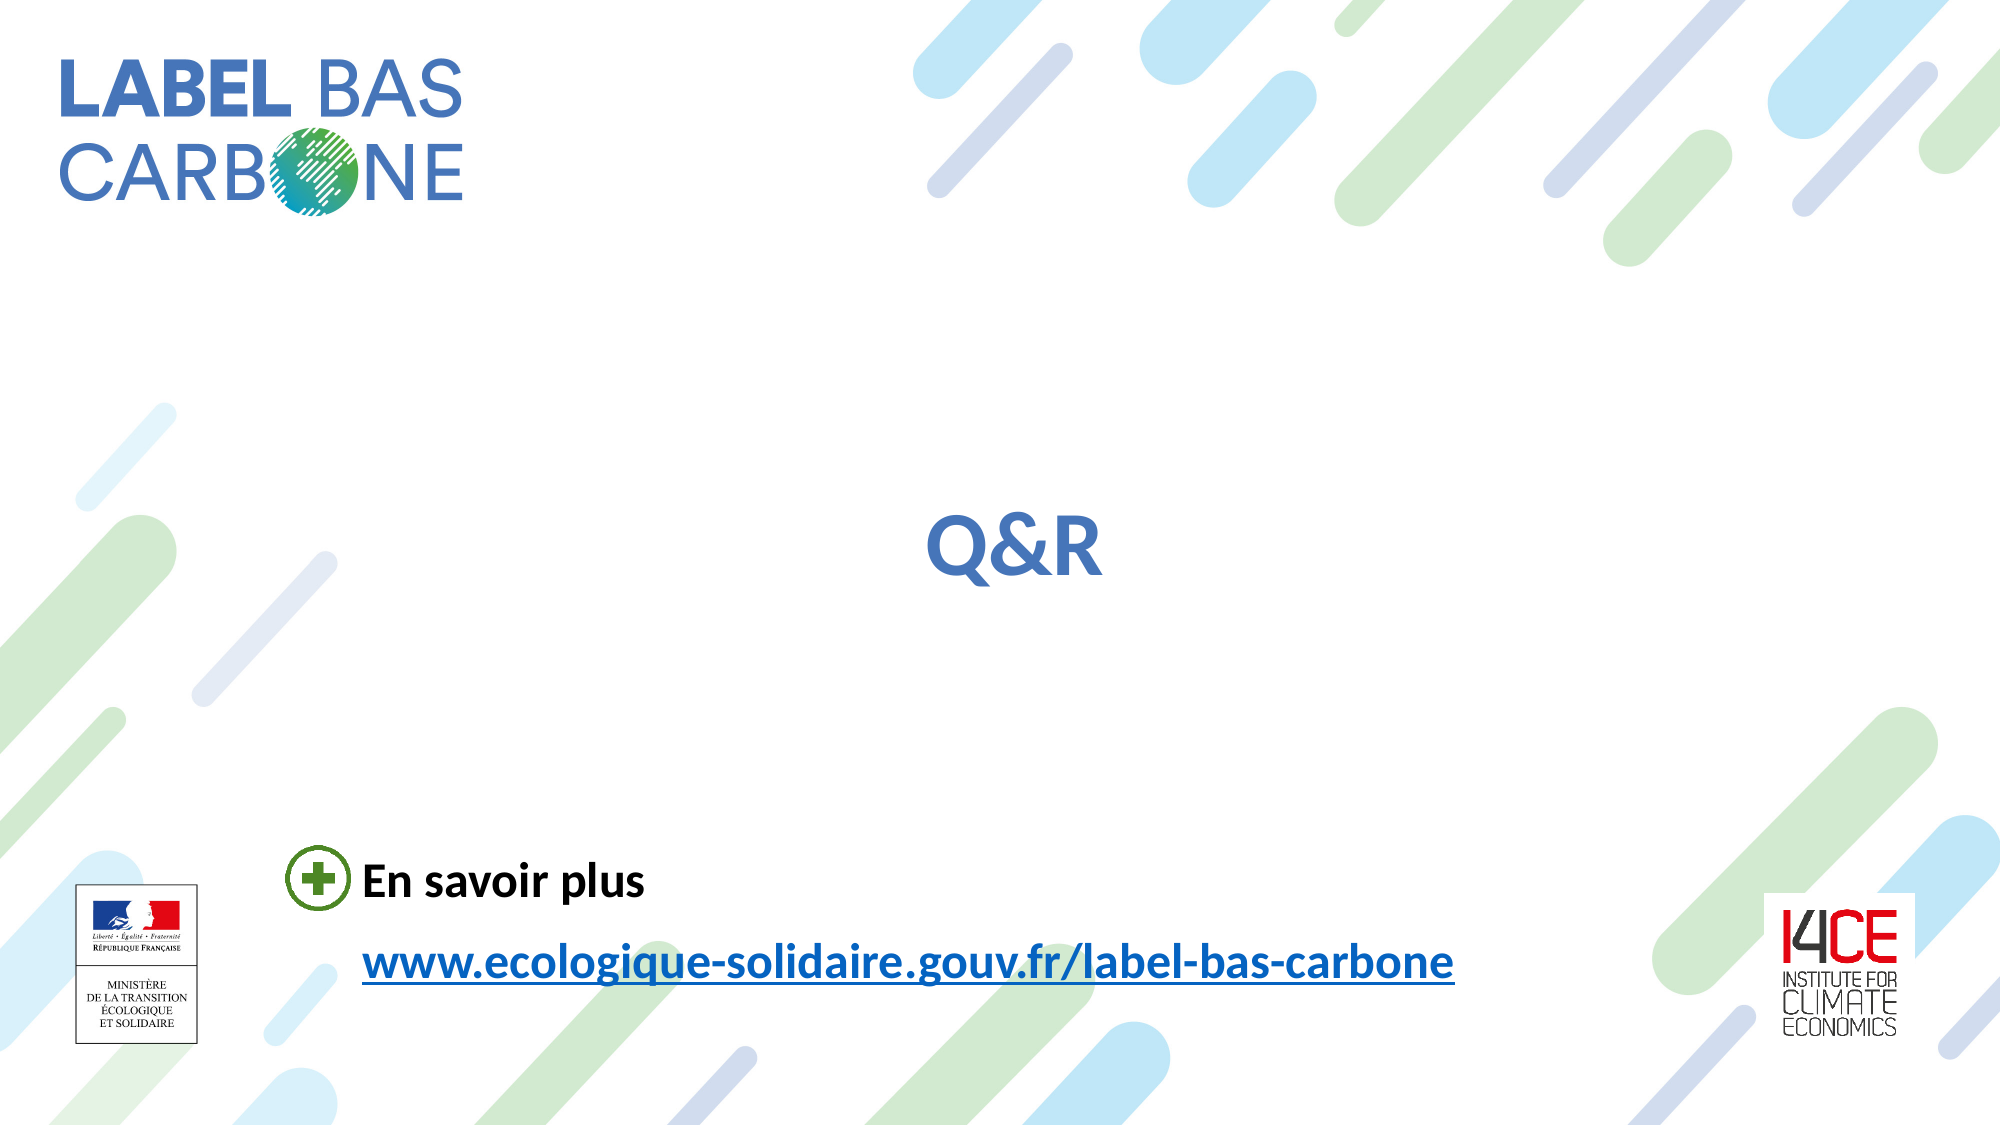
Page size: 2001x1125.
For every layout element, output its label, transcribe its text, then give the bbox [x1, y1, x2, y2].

picture [0, 0, 2000, 1125]
subtitle Q&R En savoir plus www.ecologique-solidaire.gouv.fr/label-bas-carbone [197, 213, 1834, 1089]
